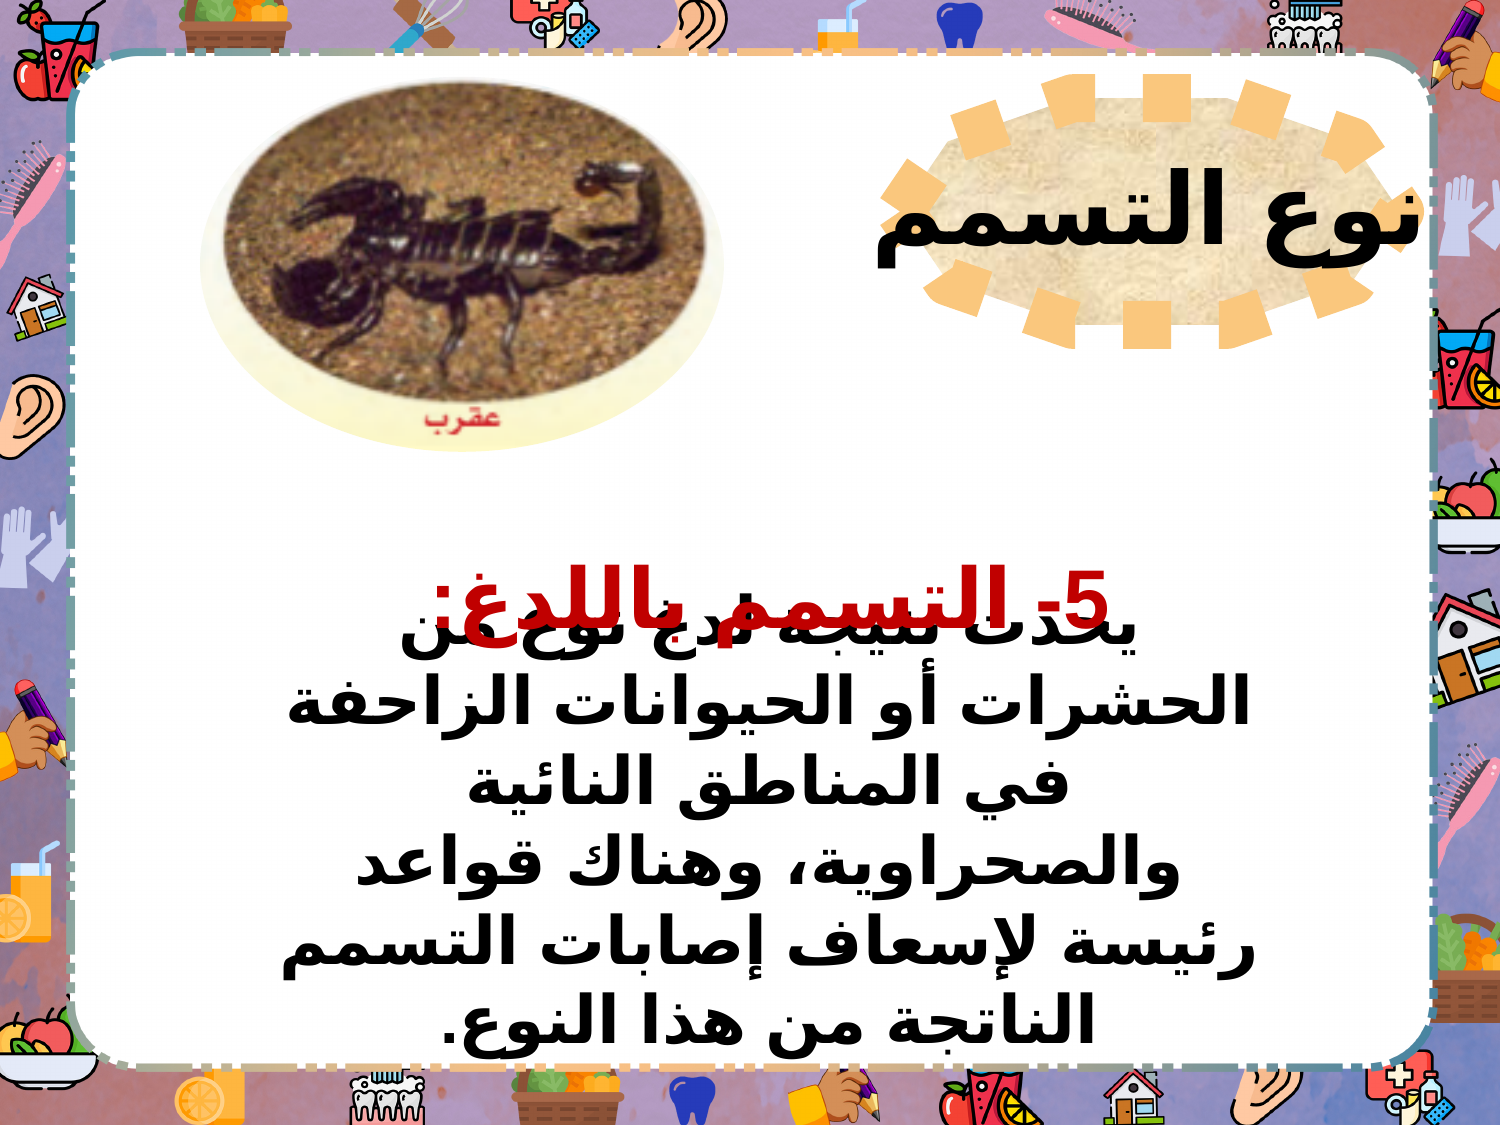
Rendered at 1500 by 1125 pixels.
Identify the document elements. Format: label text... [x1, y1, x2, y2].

text_box نوع التسمم [856, 137, 1442, 272]
picture [0, 0, 1500, 1125]
text_box [940, 272, 1361, 328]
text_box [960, 96, 1341, 137]
text_box 5- التسمم باللدغ: [414, 537, 1125, 653]
text_box يحدث نتيجة لدغ نوع من الحشرات أو الحيوانات الزاحفة في المناطق النائية والصحراوية، وهناك قواعد رئيسة لإسعاف إصابات التسمم الناتجة من هذا النوع. [244, 570, 1295, 1065]
